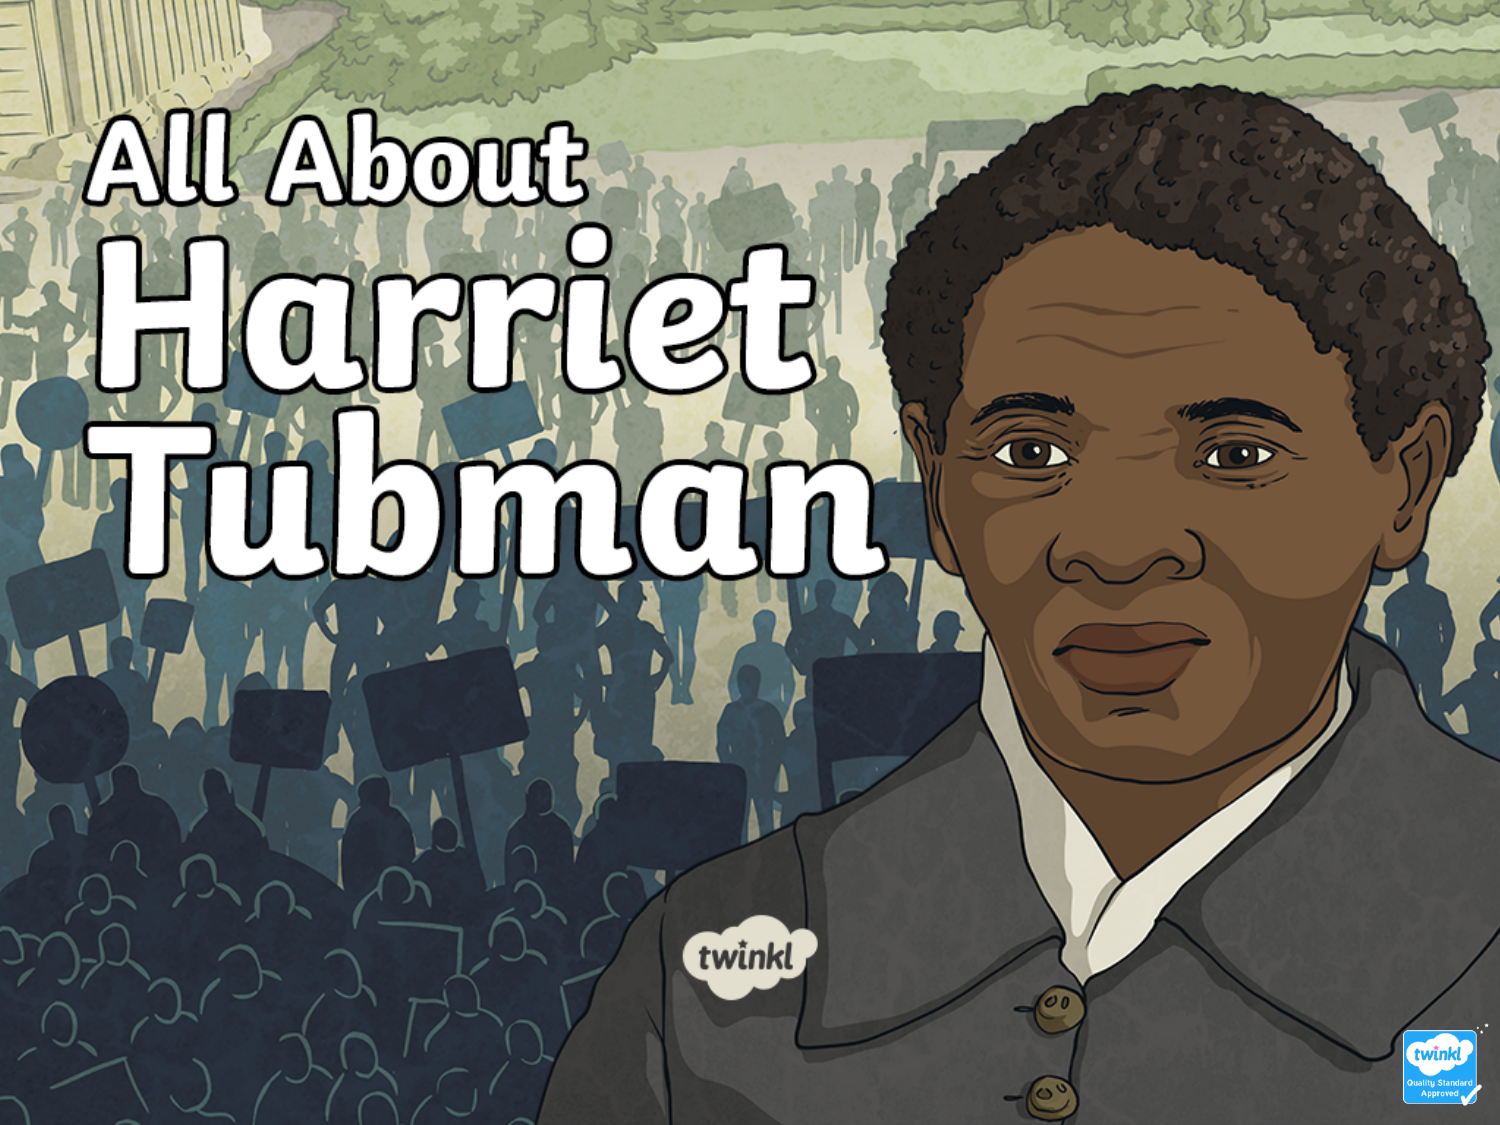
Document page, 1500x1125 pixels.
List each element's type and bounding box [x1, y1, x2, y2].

text_box [606, 871, 890, 1039]
picture [0, 0, 1500, 1125]
